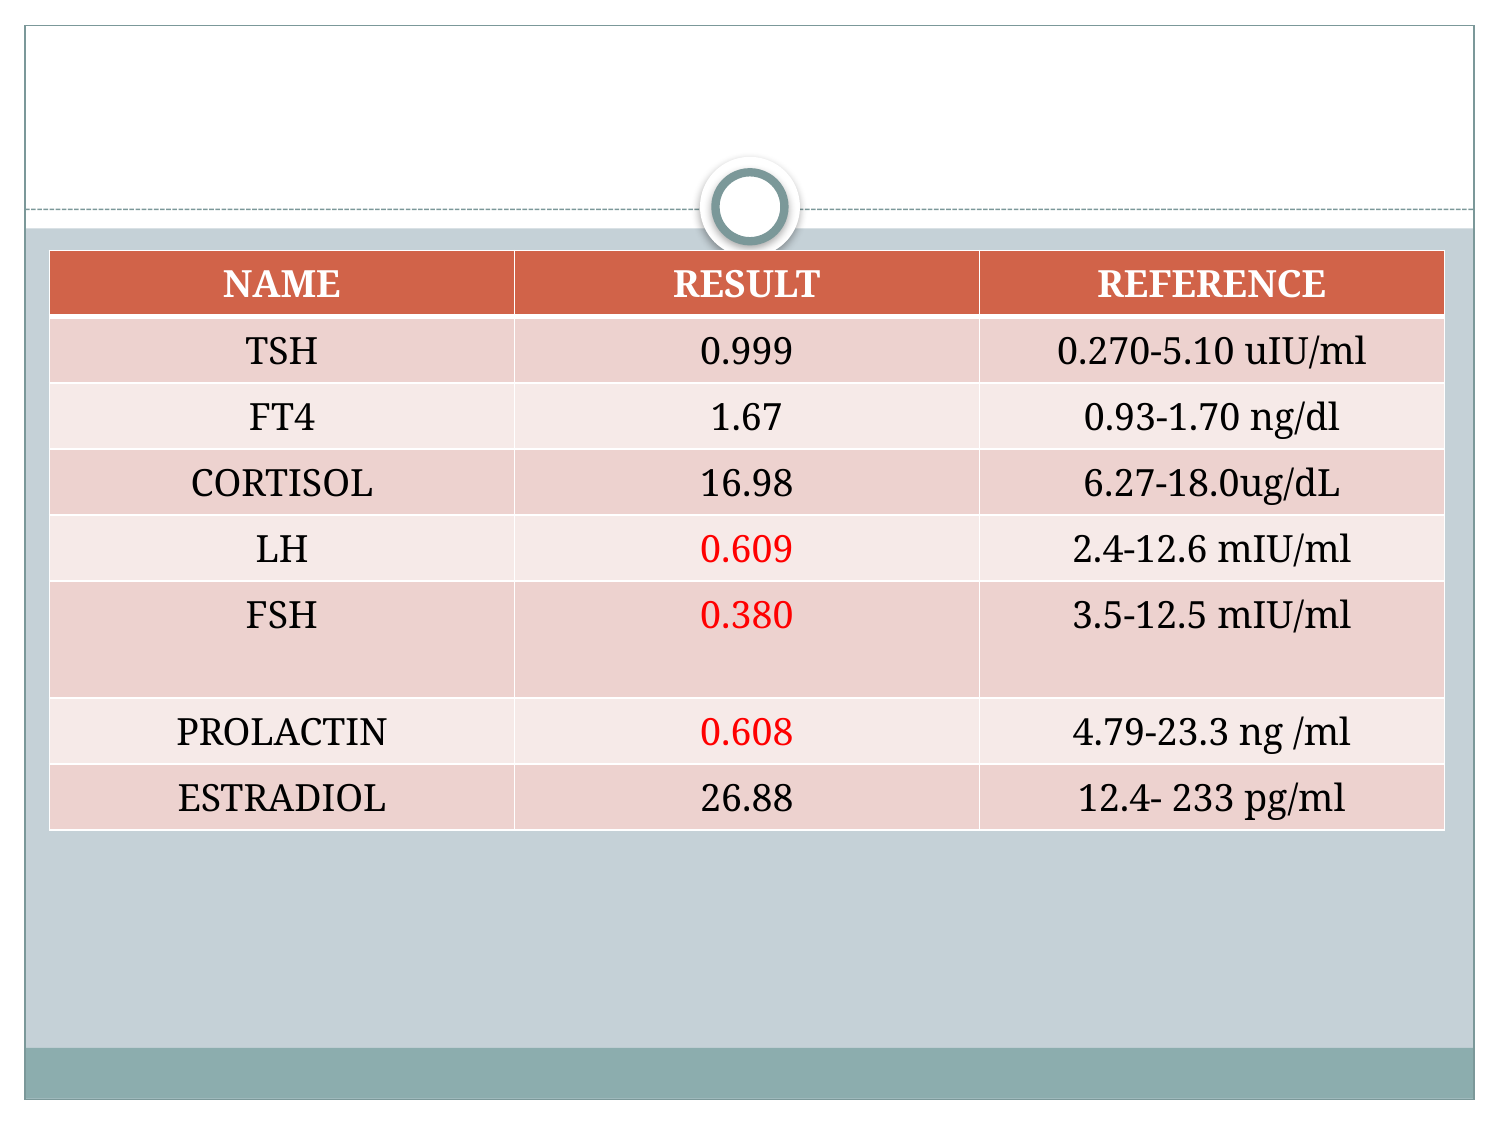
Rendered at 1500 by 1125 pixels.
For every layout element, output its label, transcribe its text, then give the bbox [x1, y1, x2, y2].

table_cell ESTRADIOL [50, 765, 514, 829]
table_cell 0.270-5.10 uIU/ml [980, 319, 1444, 382]
table_header RESULT [515, 251, 979, 314]
table_cell 4.79-23.3 ng /ml [980, 699, 1444, 763]
table_header REFERENCE [980, 251, 1444, 314]
table_cell 2.4-12.6 mIU/ml [980, 516, 1444, 580]
table_cell 6.27-18.0ug/dL [980, 450, 1444, 514]
table_cell TSH [50, 319, 514, 382]
table_cell FT4 [50, 384, 514, 448]
table_cell 26.88 [515, 765, 979, 829]
table_cell 16.98 [515, 450, 979, 514]
table_cell 0.93-1.70 ng/dl [980, 384, 1444, 448]
table_cell LH [50, 516, 514, 580]
table_cell 0.608 [515, 699, 979, 763]
table_cell PROLACTIN [50, 699, 514, 763]
table_cell 0.609 [515, 516, 979, 580]
table_cell CORTISOL [50, 450, 514, 514]
table_cell 0.380 [515, 582, 979, 697]
table_header NAME [50, 251, 514, 314]
table_cell 0.999 [515, 319, 979, 382]
table_cell 3.5-12.5 mIU/ml [980, 582, 1444, 697]
table_cell 1.67 [515, 384, 979, 448]
table_cell FSH [50, 582, 514, 697]
table_cell 12.4- 233 pg/ml [980, 765, 1444, 829]
